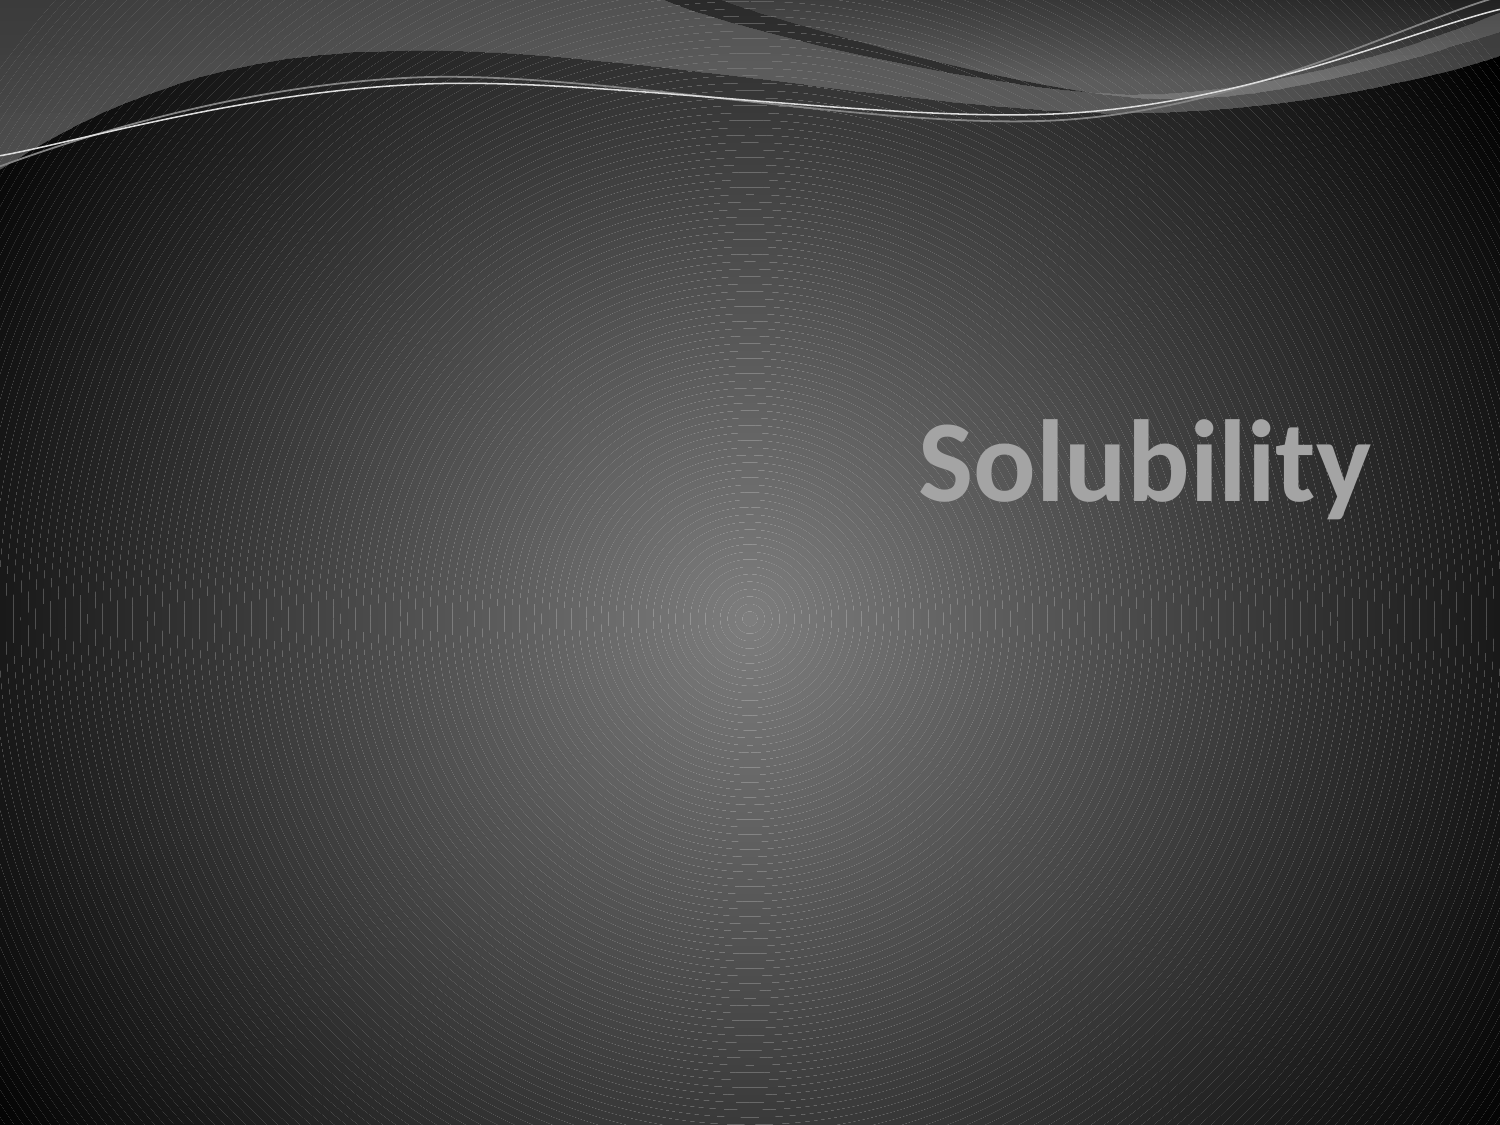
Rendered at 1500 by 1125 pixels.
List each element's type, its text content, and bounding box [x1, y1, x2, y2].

title Solubility [87, 224, 1376, 525]
